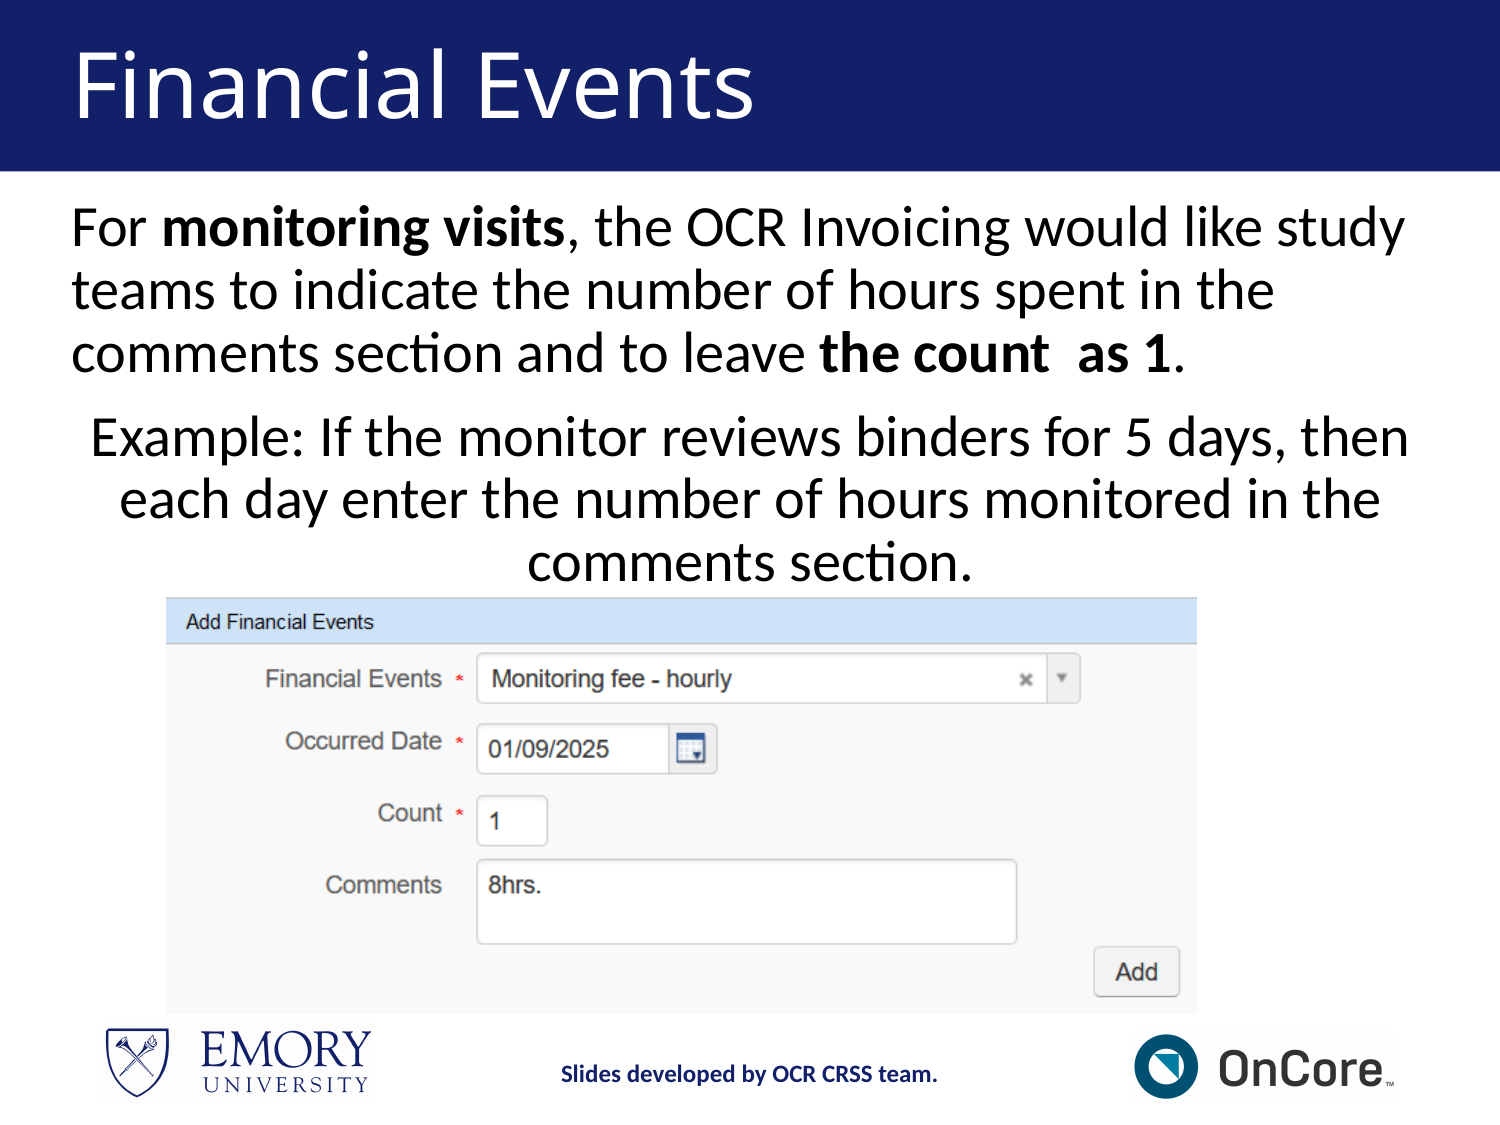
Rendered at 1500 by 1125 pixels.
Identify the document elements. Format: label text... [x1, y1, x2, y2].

list For monitoring visits, the OCR Invoicing would like study teams to indicate the number of hours spent in the comments section and to leave the count as 1. Example: If the monitor reviews binders for 5 days, then each day enter the number of hours monitored in the comments section. [56, 188, 1446, 1014]
footer Slides developed by OCR CRSS team. [496, 1042, 1004, 1103]
picture [166, 596, 1197, 1014]
picture [103, 1022, 375, 1103]
title Financial Events [56, 12, 1446, 165]
picture [1130, 1030, 1397, 1104]
